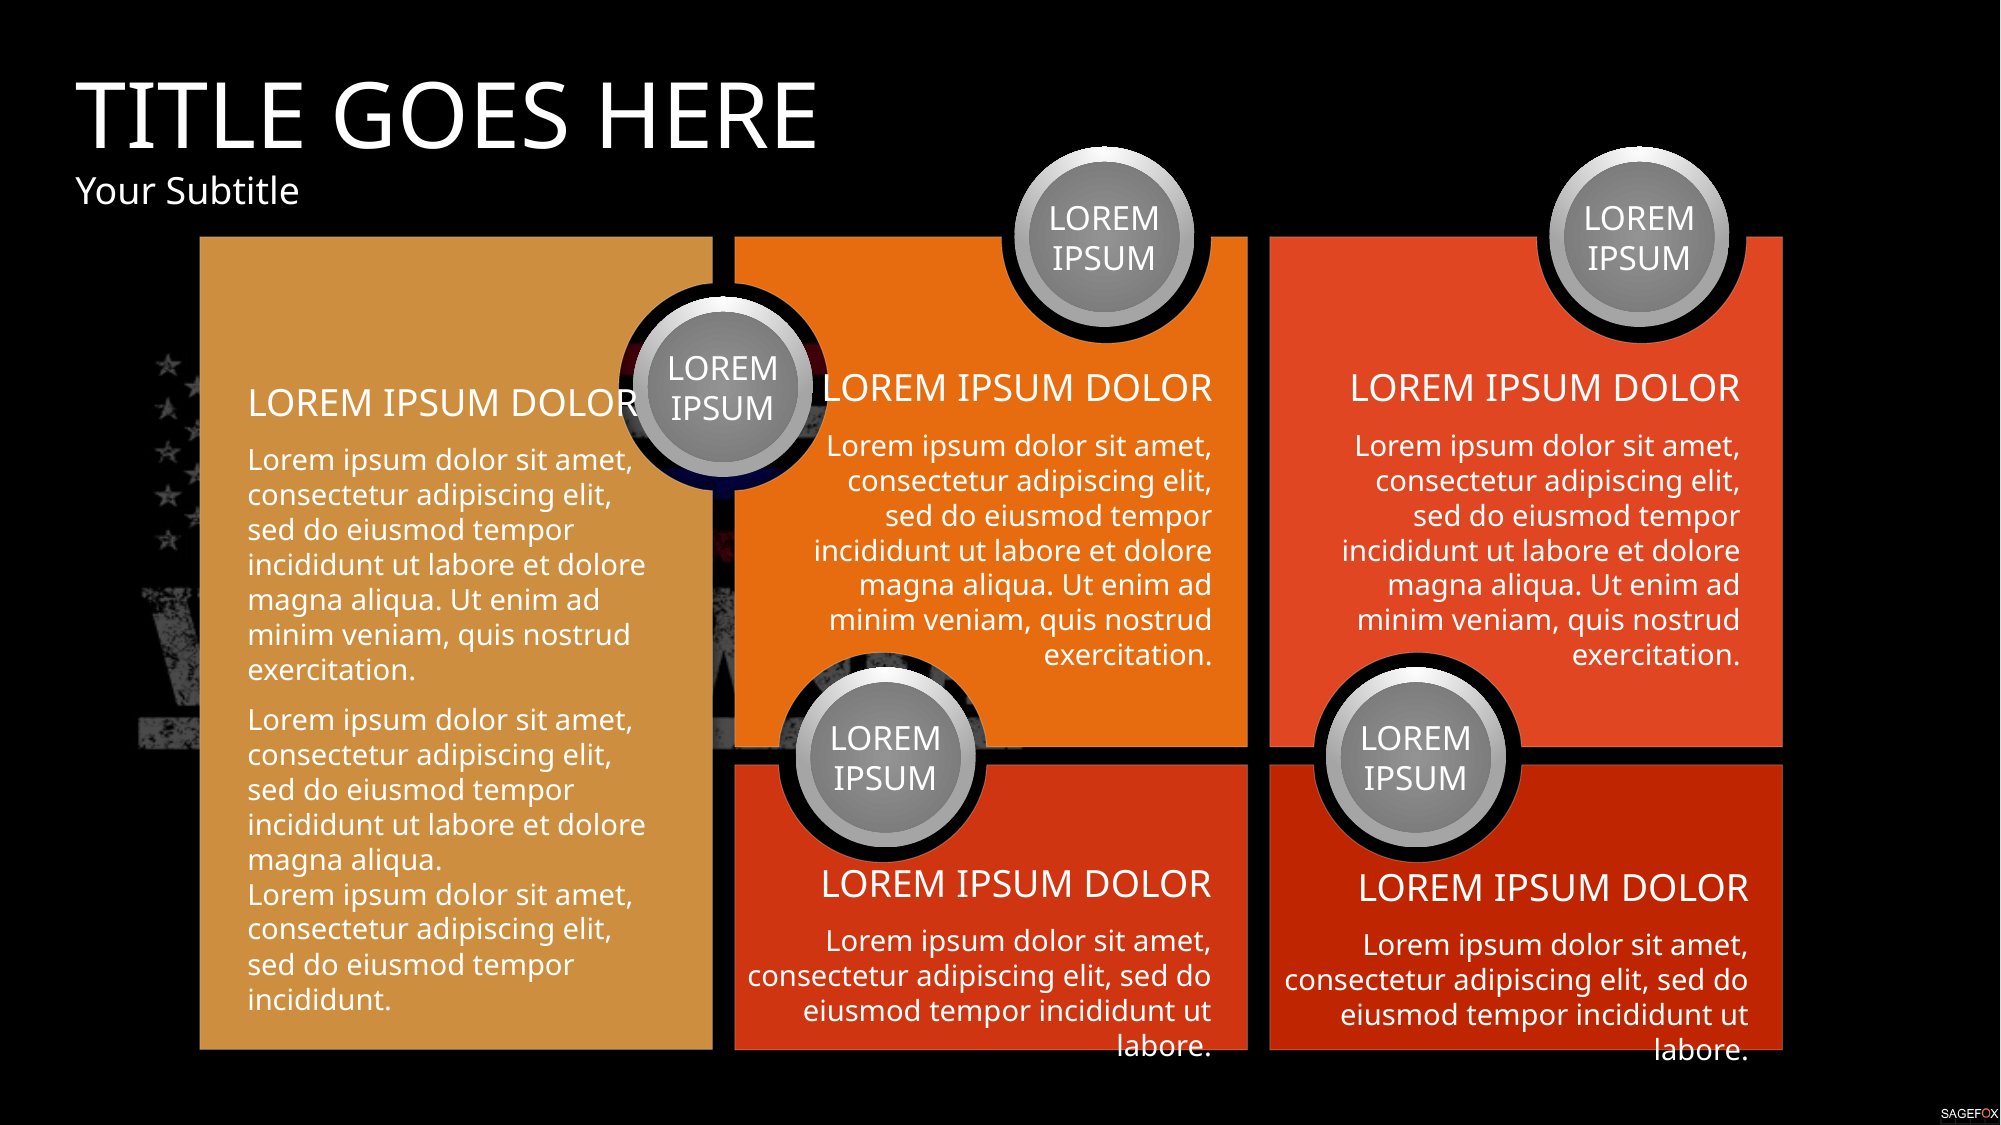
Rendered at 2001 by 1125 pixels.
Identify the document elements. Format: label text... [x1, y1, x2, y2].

text_box LOREM IPSUM DOLOR Lorem ipsum dolor sit amet, consectetur adipiscing elit, sed do eiusmod tempor incididunt ut labore et dolore magna aliqua. Ut enim ad minim veniam, quis nostrud exercitation. [1313, 357, 1756, 679]
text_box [1014, 146, 1195, 327]
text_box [795, 667, 976, 848]
text_box [1268, 763, 1385, 856]
text_box LOREM IPSUM DOLOR Lorem ipsum dolor sit amet, consectetur adipiscing elit, sed do eiusmod tempor incididunt ut labore et dolore magna aliqua. Ut enim ad minim veniam, quis nostrud exercitation. Lorem ipsum dolor sit amet, consectetur adipiscing elit, sed do eiusmod tempor incididunt ut labore et dolore magna aliqua. Lorem ipsum dolor sit amet, consectetur adipiscing elit, sed do eiusmod tempor incididunt. [232, 371, 675, 1024]
text_box [925, 763, 1249, 1051]
text_box [1450, 763, 1784, 1051]
text_box [1268, 235, 1784, 748]
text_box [1325, 667, 1506, 848]
picture [0, 0, 2001, 1125]
text_box [733, 235, 1249, 748]
text_box [198, 235, 714, 1051]
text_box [632, 296, 813, 477]
text_box LOREM IPSUM DOLOR Lorem ipsum dolor sit amet, consectetur adipiscing elit, sed do eiusmod tempor incididunt ut labore. [714, 852, 1227, 1070]
text_box LOREM IPSUM DOLOR Lorem ipsum dolor sit amet, consectetur adipiscing elit, sed do eiusmod tempor incididunt ut labore et dolore magna aliqua. Ut enim ad minim veniam, quis nostrud exercitation. [785, 357, 1228, 679]
text_box TITLE GOES HERE Your Subtitle [60, 49, 1036, 220]
text_box [733, 763, 840, 852]
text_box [1549, 146, 1730, 327]
text_box LOREM IPSUM DOLOR Lorem ipsum dolor sit amet, consectetur adipiscing elit, sed do eiusmod tempor incididunt ut labore. [1268, 856, 1764, 1074]
